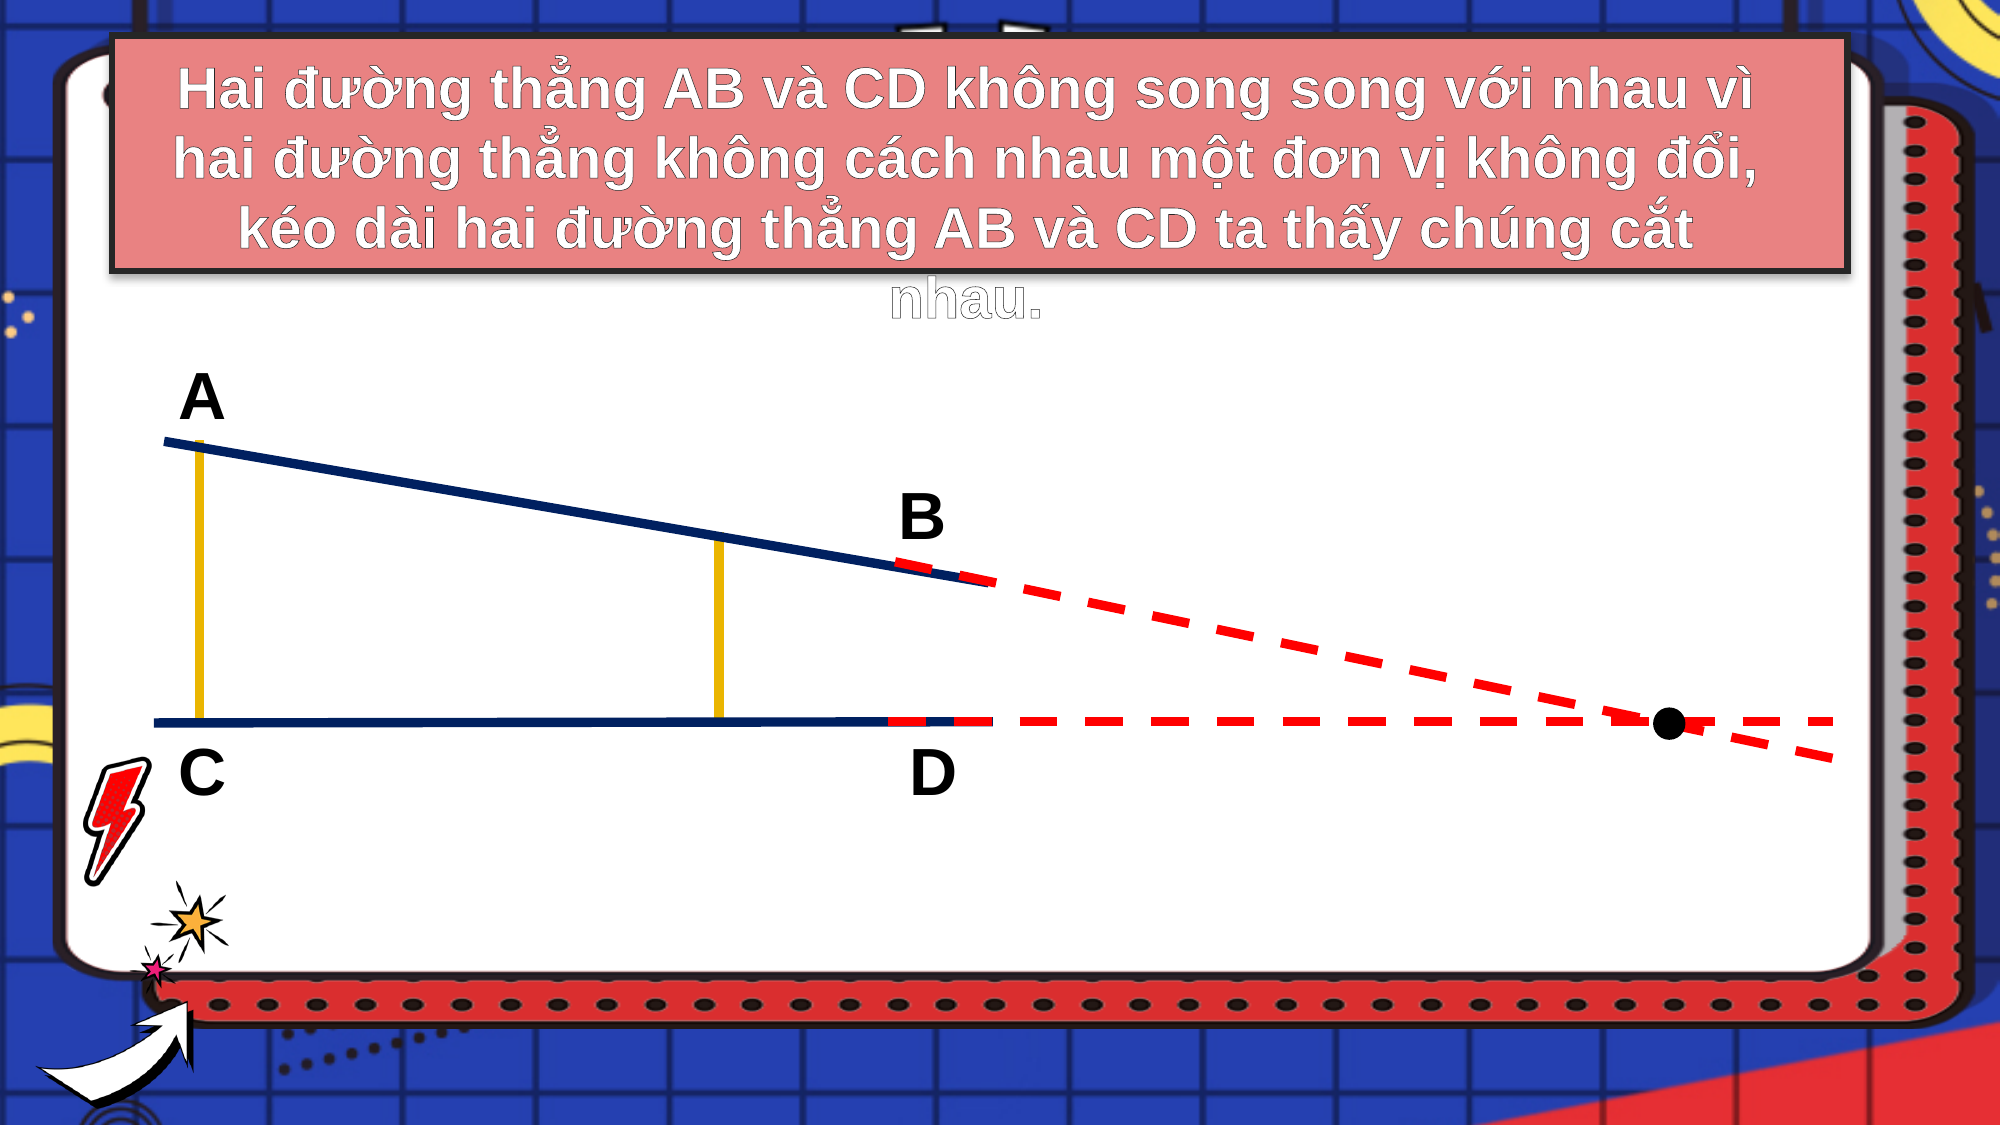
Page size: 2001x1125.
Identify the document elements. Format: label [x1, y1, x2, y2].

picture [0, 0, 2000, 1125]
text_box [895, 722, 1834, 759]
text_box [895, 561, 1834, 721]
text_box [163, 441, 989, 583]
text_box [111, 35, 1848, 272]
